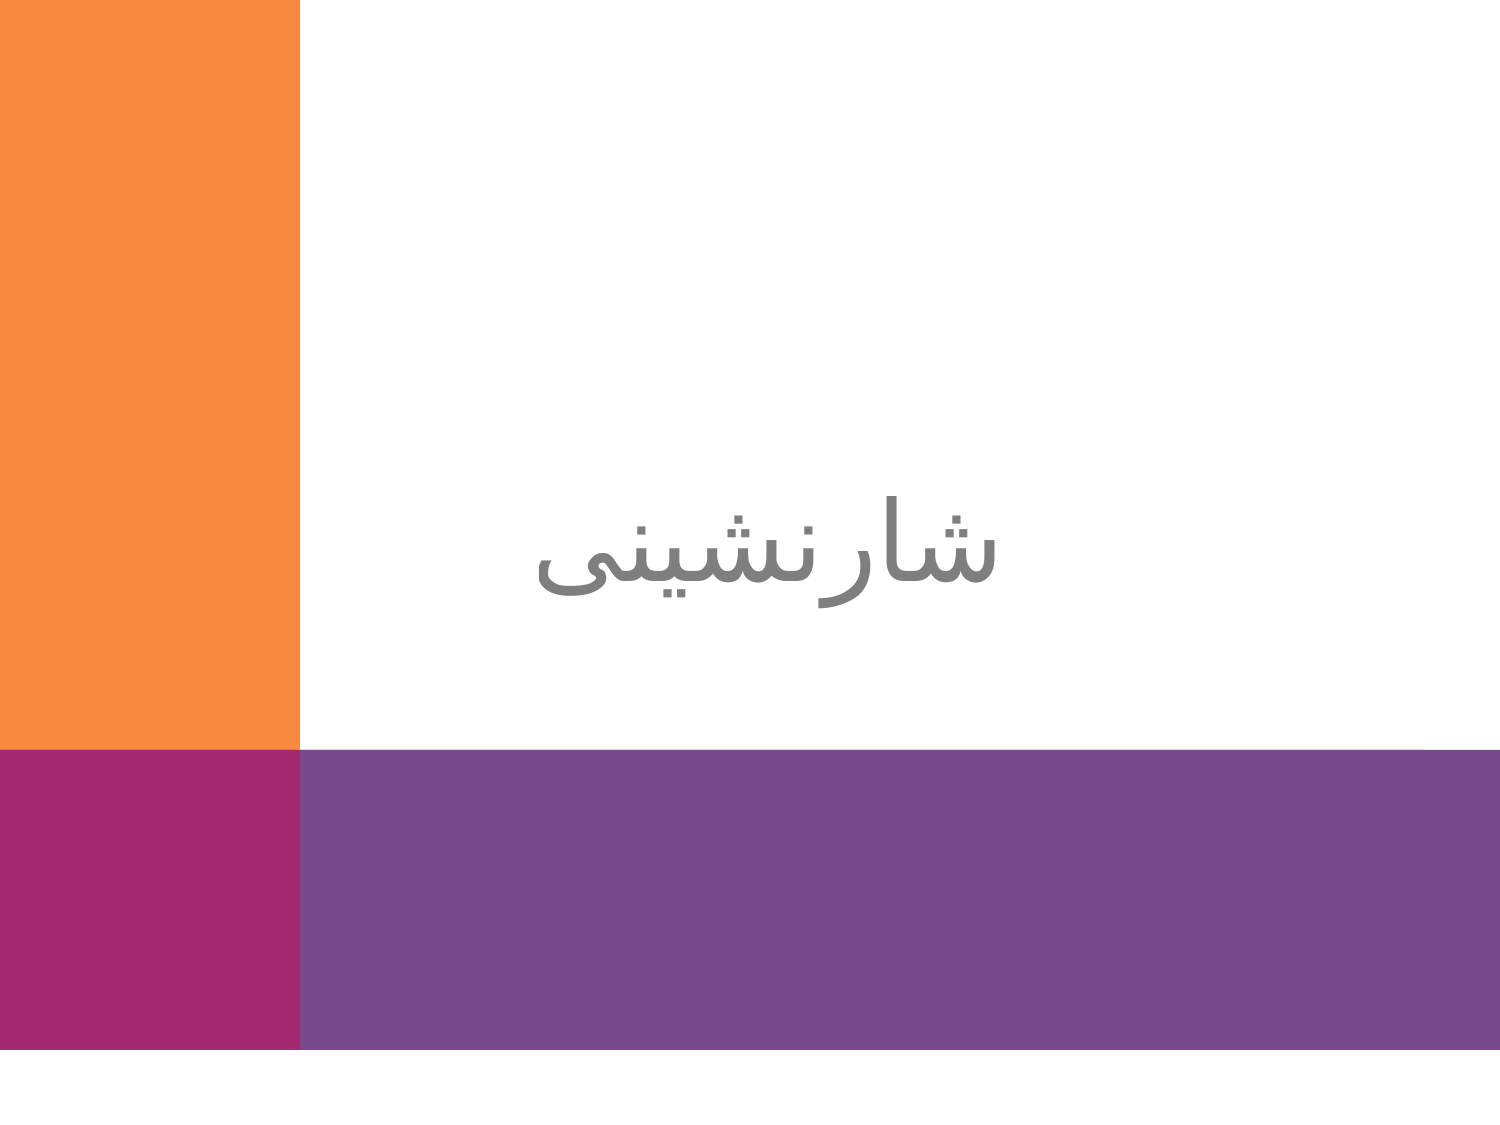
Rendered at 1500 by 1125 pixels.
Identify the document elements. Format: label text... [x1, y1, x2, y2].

subtitle شارنشینی [512, 462, 1025, 725]
